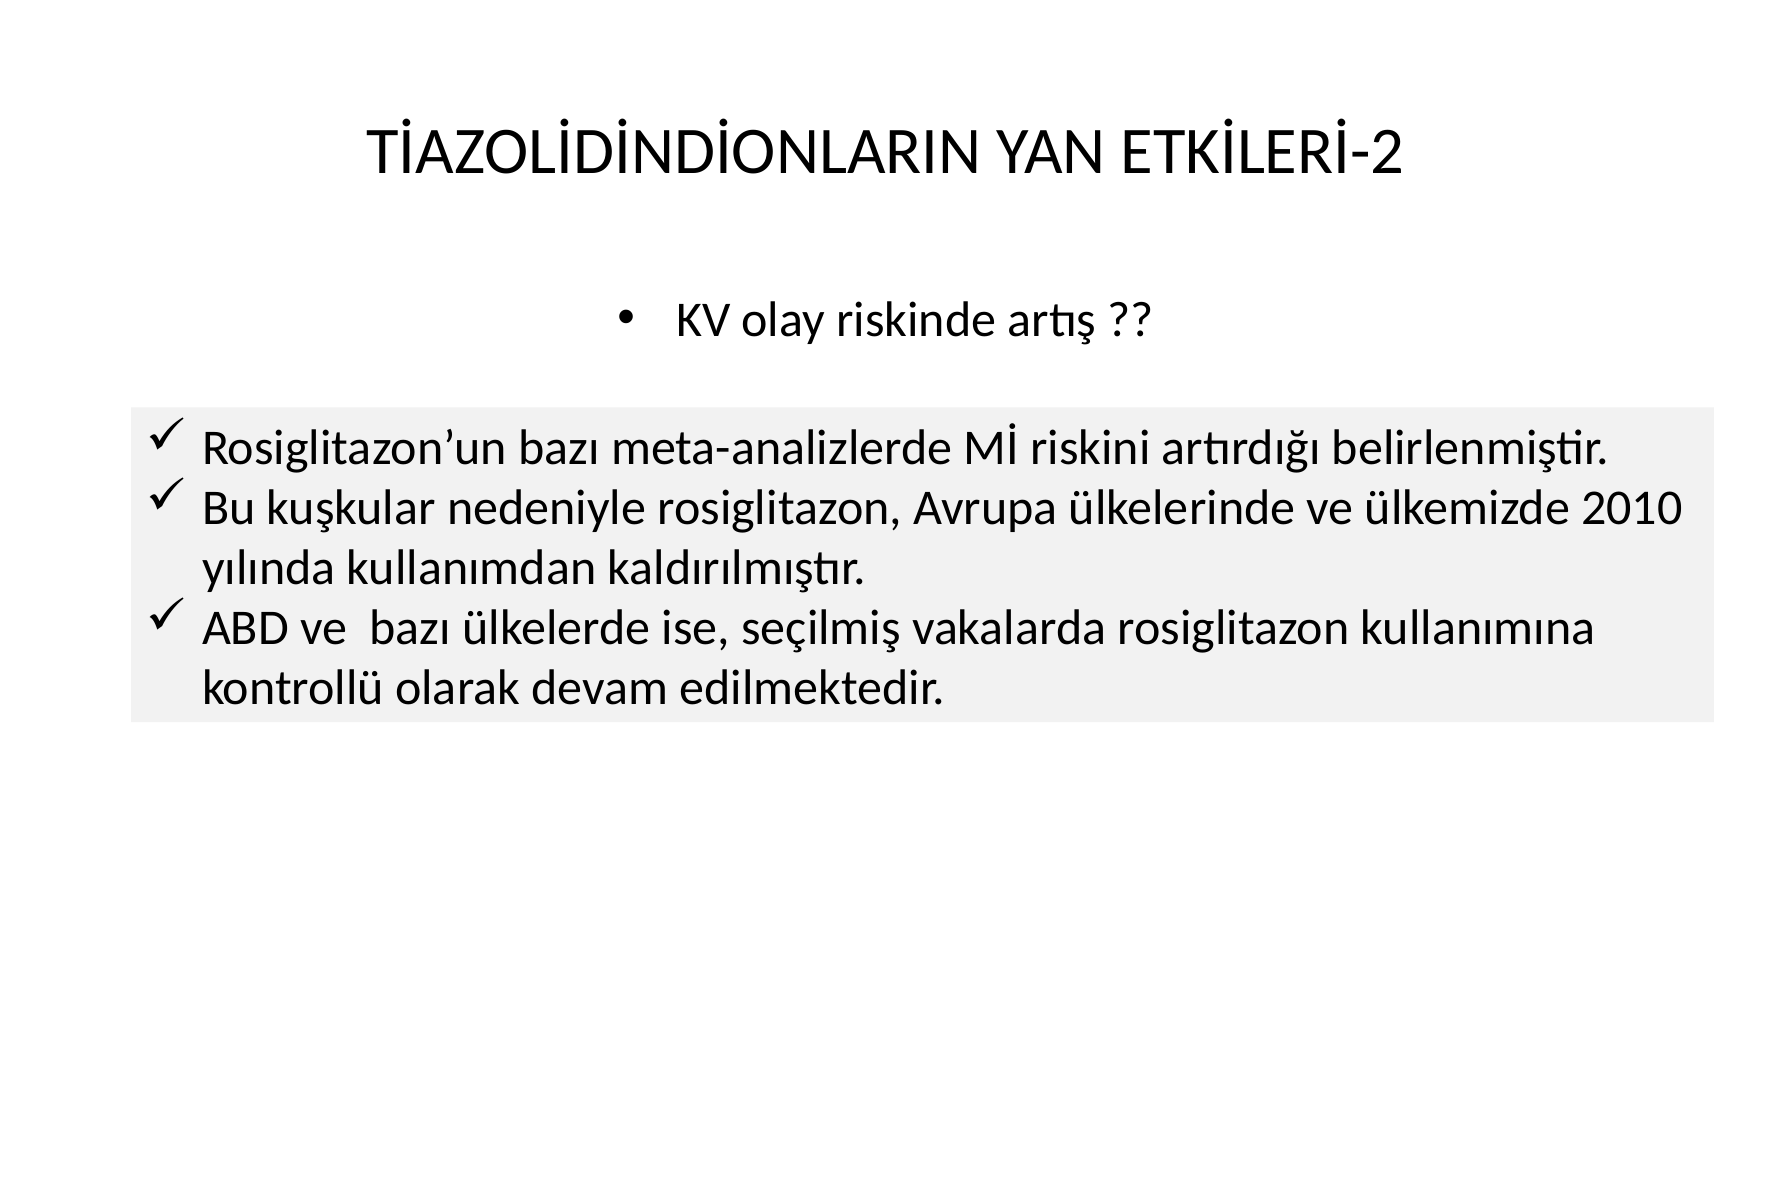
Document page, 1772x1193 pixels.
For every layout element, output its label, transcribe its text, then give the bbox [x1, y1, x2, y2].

list KV olay riskinde artış ?? [88, 278, 1684, 387]
title TİAZOLİDİNDİONLARIN YAN ETKİLERİ-2 [88, 47, 1684, 247]
text_box Rosiglitazon’un bazı meta-analizlerde Mİ riskini artırdığı belirlenmiştir. Bu kuşkular nedeniyle rosiglitazon, Avrupa ülkelerinde ve ülkemizde 2010 yılında kullanımdan kaldırılmıştır. ABD ve bazı ülkelerde ise, seçilmiş vakalarda rosiglitazon kullanımına kontrollü olarak devam edilmektedir. [131, 407, 1714, 723]
